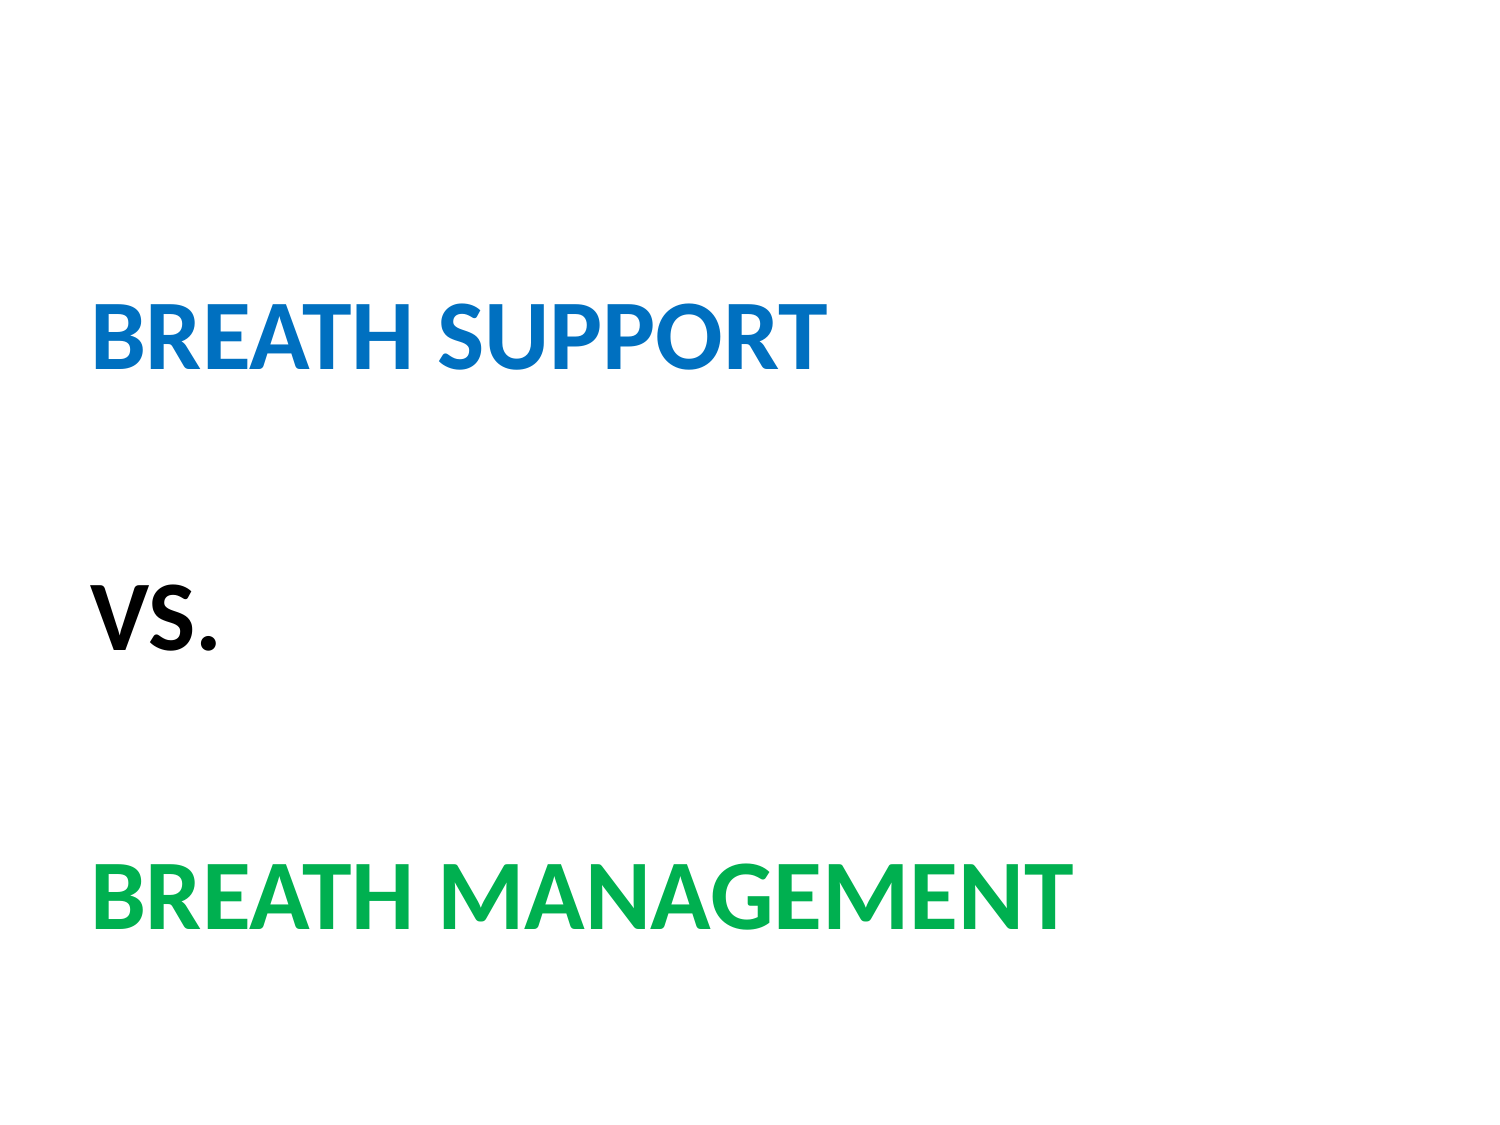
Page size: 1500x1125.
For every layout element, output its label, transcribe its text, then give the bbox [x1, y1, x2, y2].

list BREATH SUPPORT VS. BREATH MANAGEMENT [75, 262, 1425, 1005]
